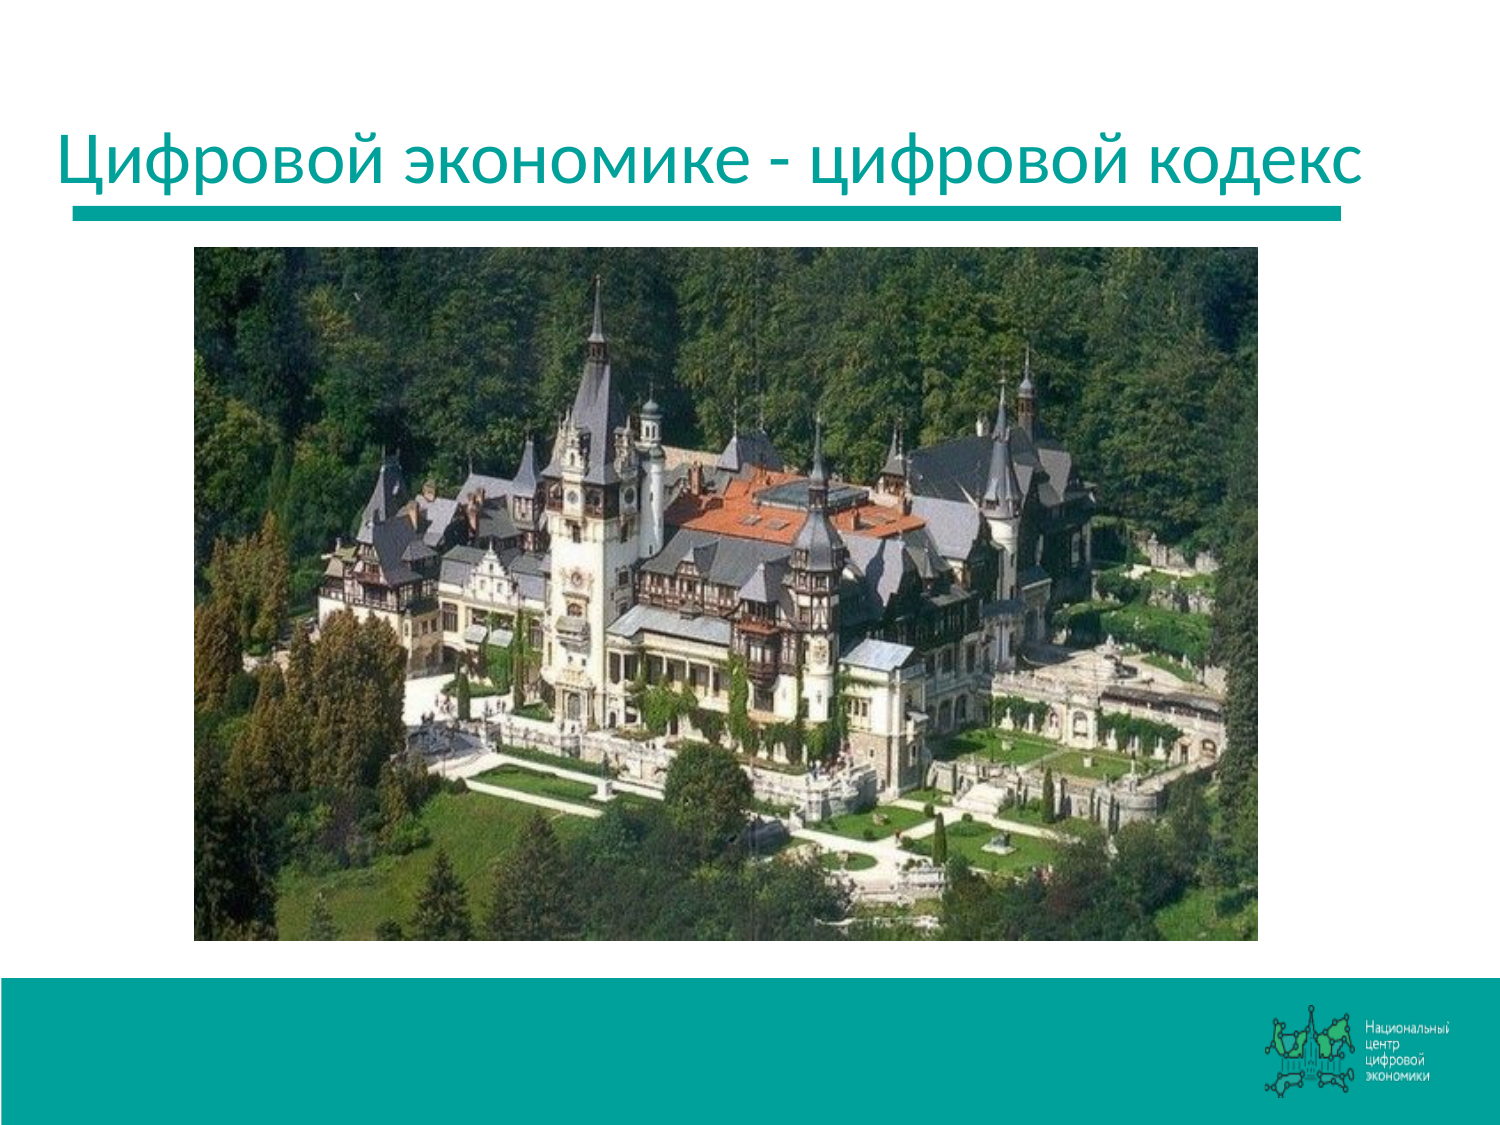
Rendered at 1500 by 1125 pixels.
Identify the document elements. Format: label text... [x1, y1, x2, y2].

picture [194, 247, 1258, 941]
title Цифровой экономике - цифровой кодекс [41, 30, 1424, 206]
